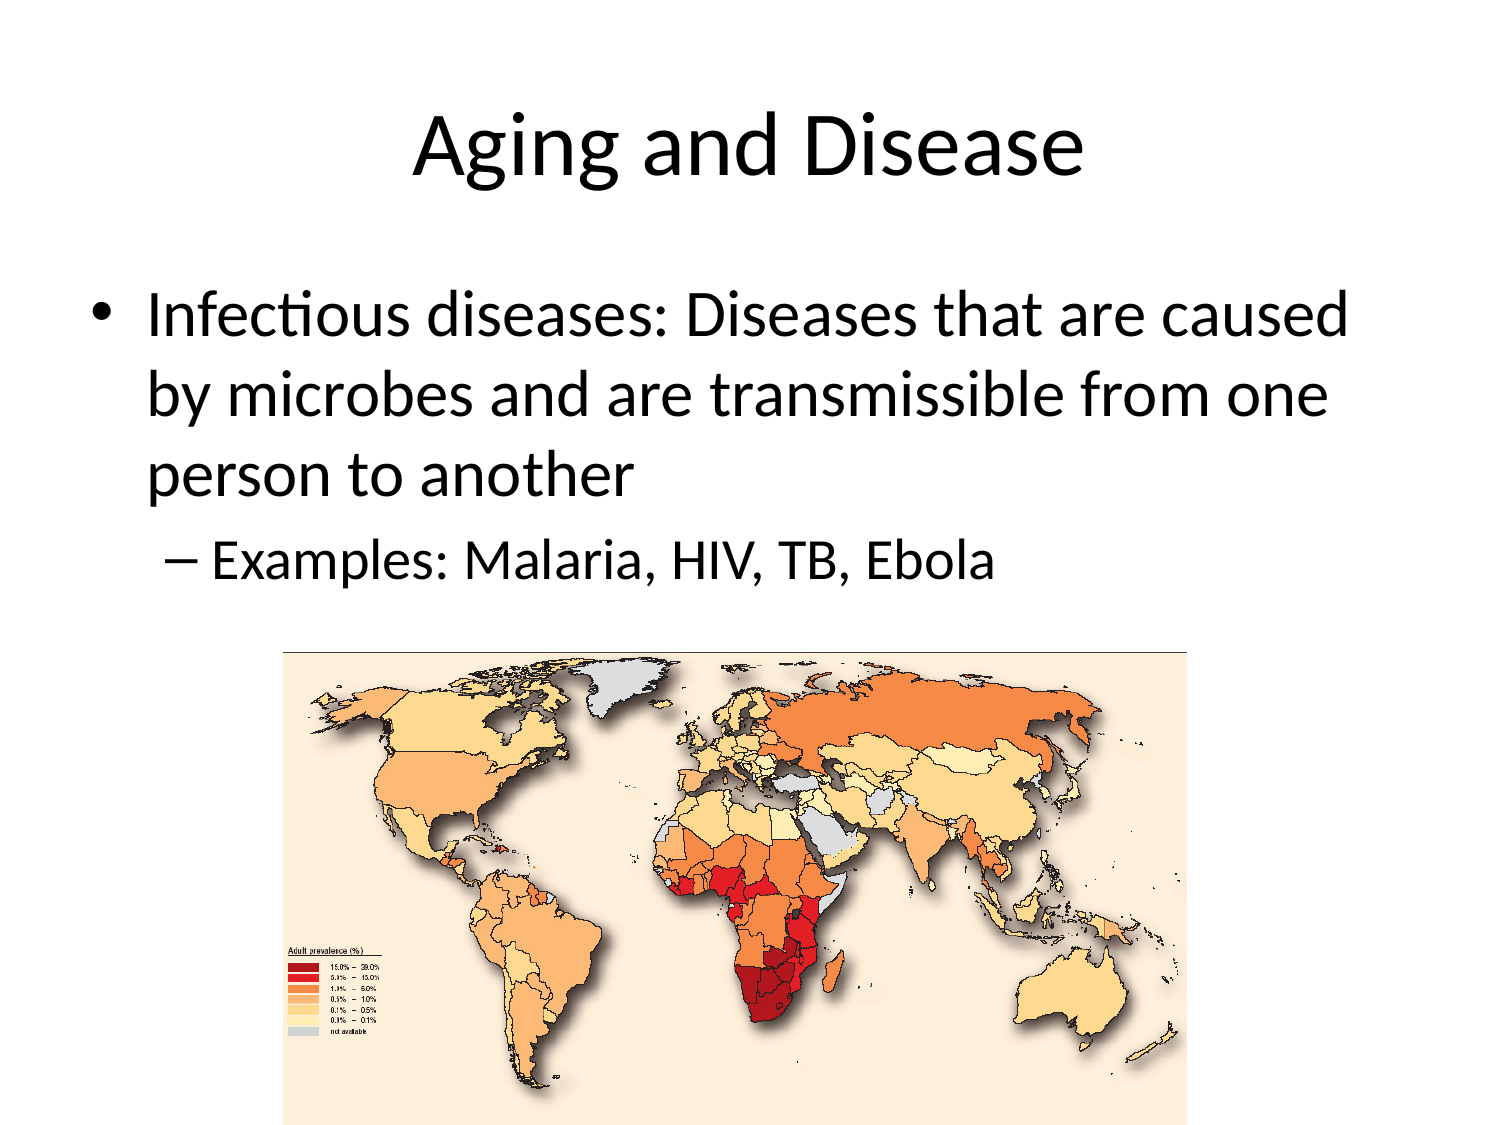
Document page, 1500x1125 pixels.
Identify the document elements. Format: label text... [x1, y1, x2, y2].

title Aging and Disease [75, 45, 1425, 233]
list Infectious diseases: Diseases that are caused by microbes and are transmissible from one person to another Examples: Malaria, HIV, TB, Ebola [75, 262, 1425, 1005]
picture [283, 651, 1187, 1125]
